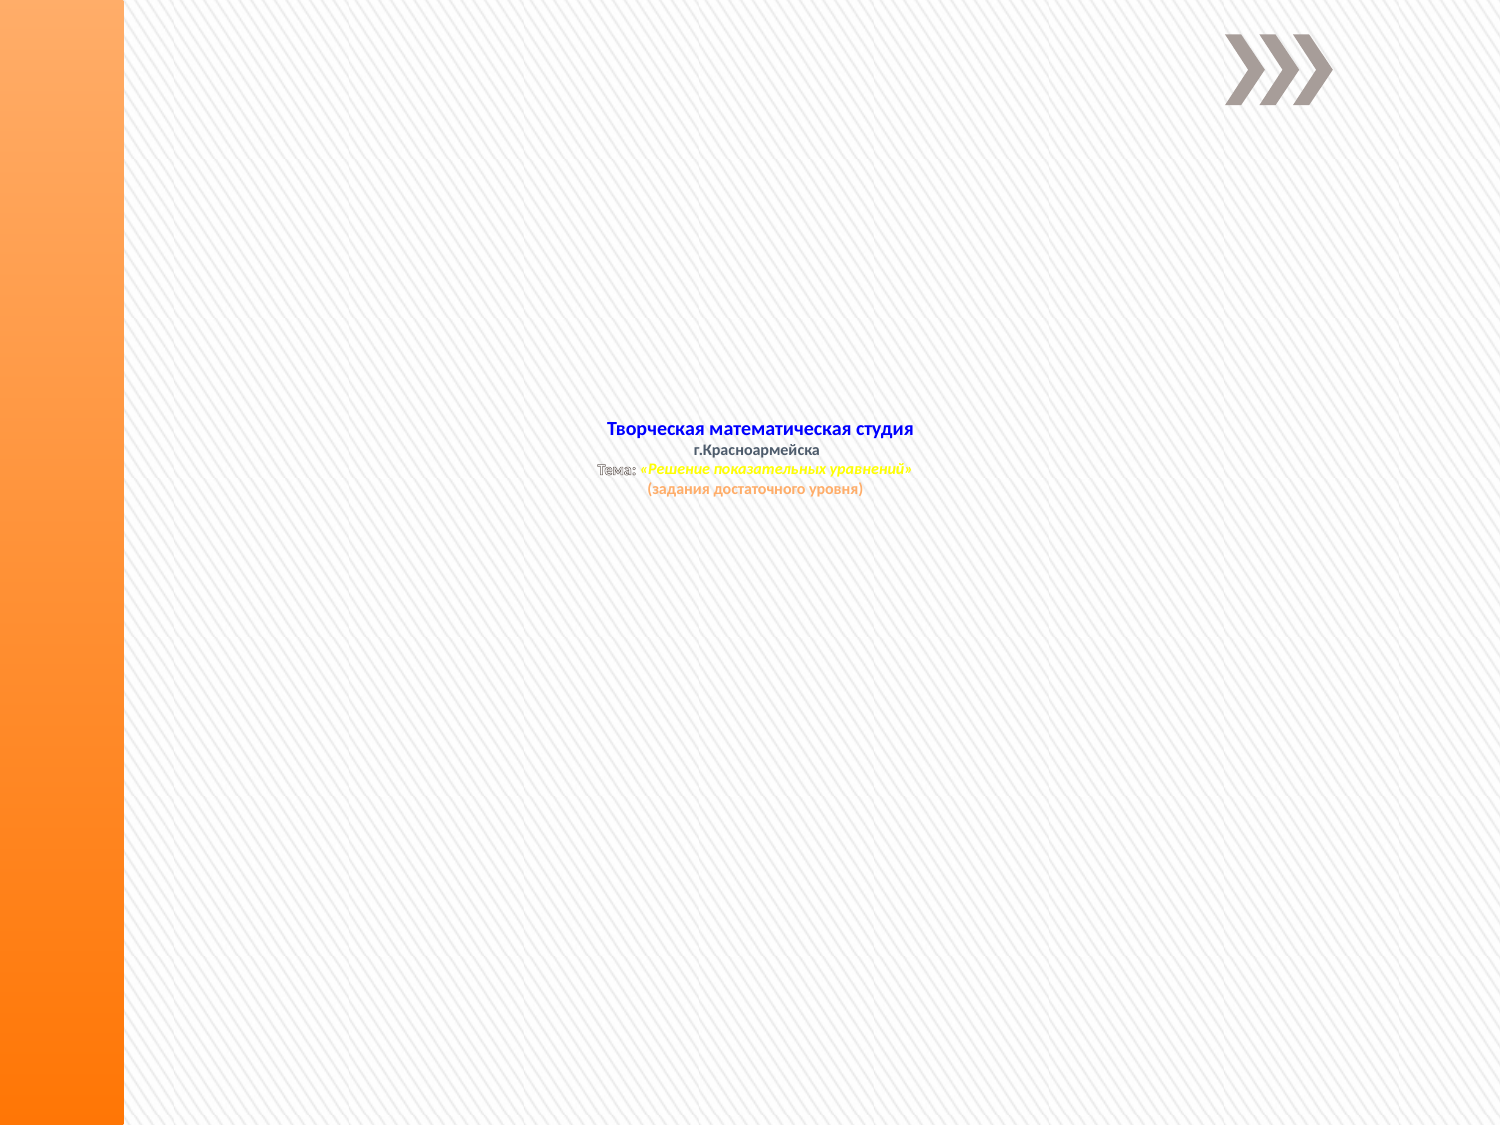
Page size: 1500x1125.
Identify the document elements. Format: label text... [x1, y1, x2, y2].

title Творческая математическая студия г.Красноармейска Тема: «Решение показательных уравнений» (задания достаточного уровня) [112, 54, 1388, 563]
